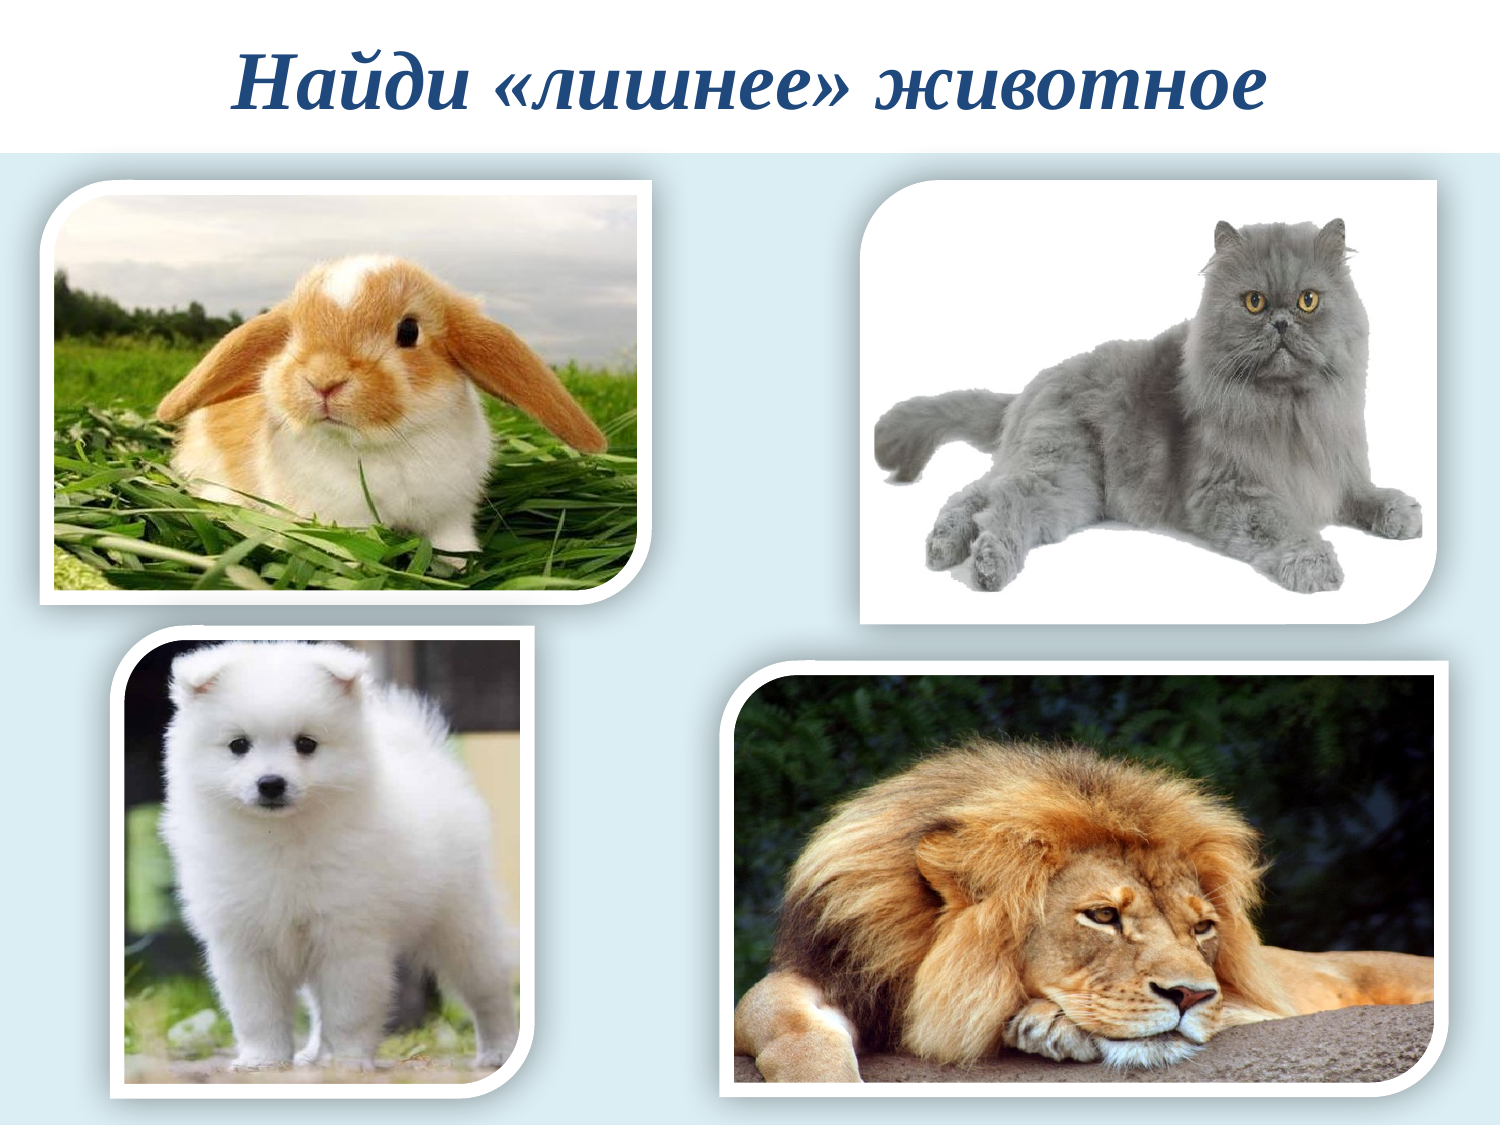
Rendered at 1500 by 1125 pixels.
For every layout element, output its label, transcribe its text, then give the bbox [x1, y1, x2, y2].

title Найди «лишнее» животное [0, 0, 1500, 153]
picture [116, 632, 528, 1092]
picture [726, 667, 1442, 1091]
picture [46, 187, 645, 598]
picture [866, 187, 1430, 618]
